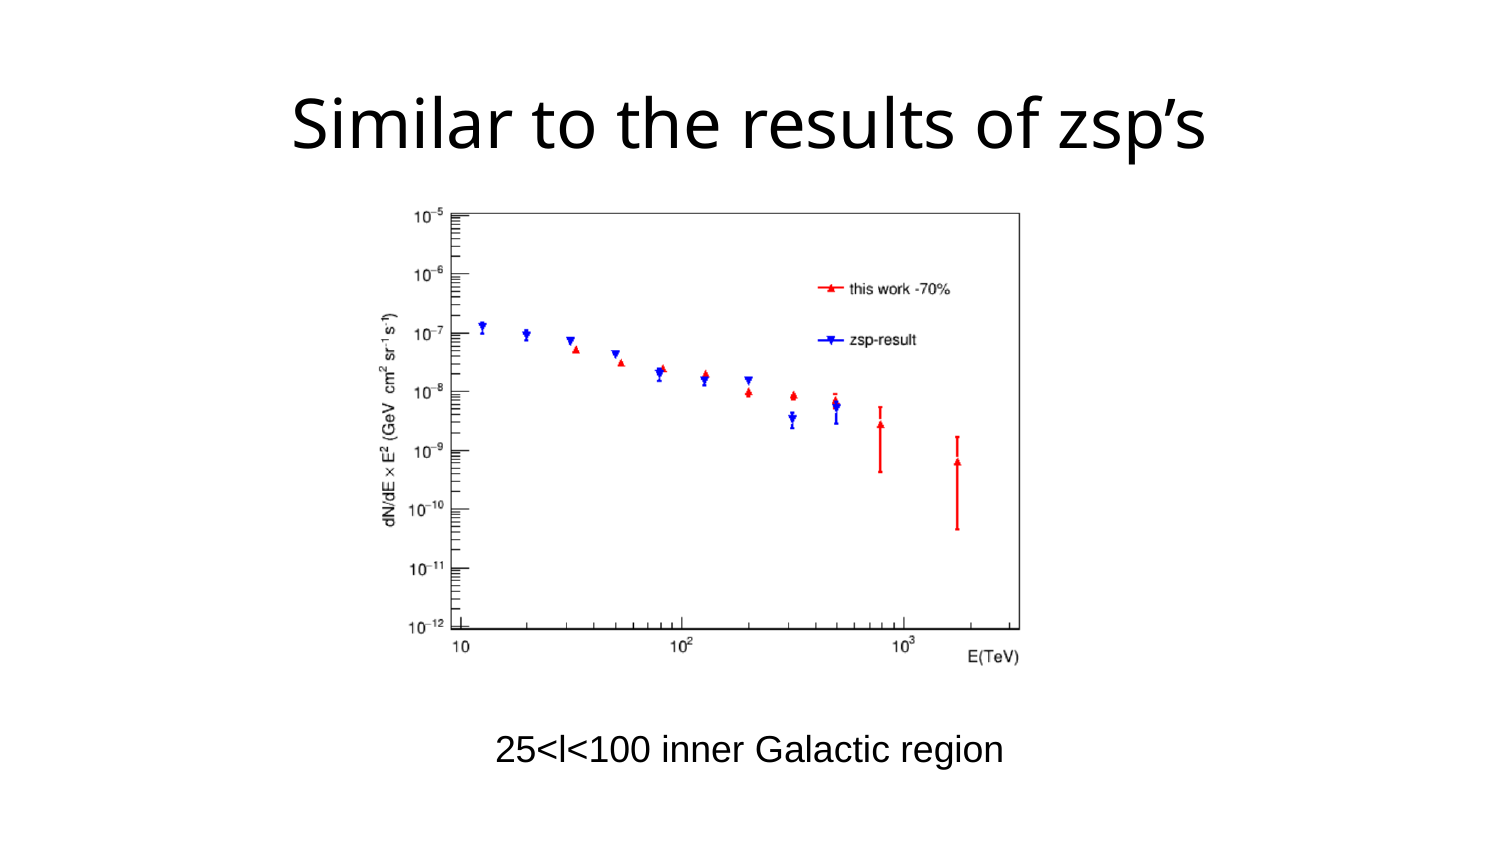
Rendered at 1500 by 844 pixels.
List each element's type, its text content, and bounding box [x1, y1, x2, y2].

text_box 25<l<100 inner Galactic region [480, 717, 1020, 777]
picture [336, 170, 1076, 676]
title Similar to the results of zsp’s [103, 44, 1397, 208]
